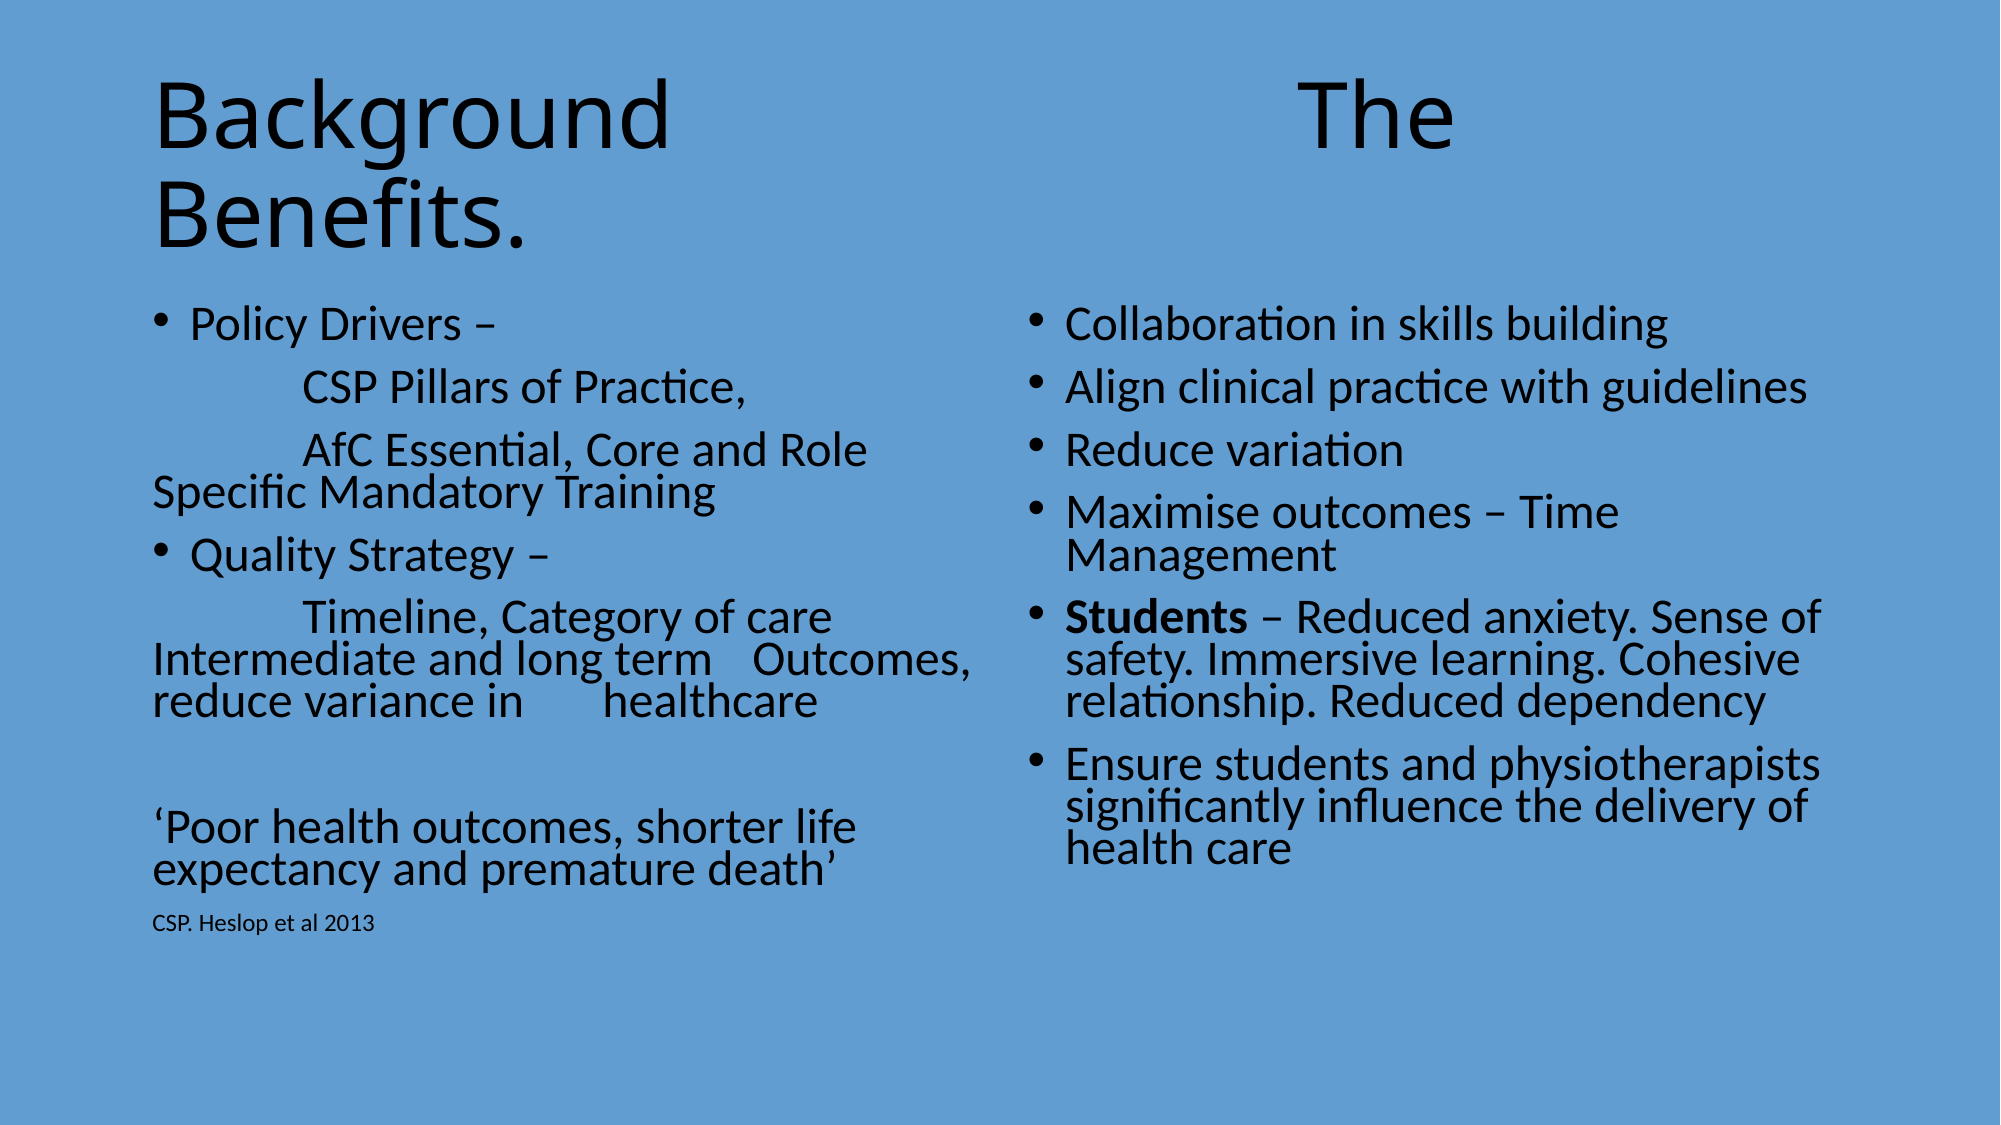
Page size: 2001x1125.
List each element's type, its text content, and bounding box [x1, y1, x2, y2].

list Collaboration in skills building Align clinical practice with guidelines Reduce variation Maximise outcomes – Time Management Students – Reduced anxiety. Sense of safety. Immersive learning. Cohesive relationship. Reduced dependency Ensure students and physiotherapists significantly influence the delivery of health care [1012, 299, 1863, 1014]
list Policy Drivers – CSP Pillars of Practice, AfC Essential, Core and Role Specific Mandatory Training Quality Strategy – Timeline, Category of care Intermediate and long term Outcomes, reduce variance in healthcare ‘Poor health outcomes, shorter life expectancy and premature death’ CSP. Heslop et al 2013 [137, 299, 988, 1014]
title Background The Benefits. [137, 59, 1863, 278]
